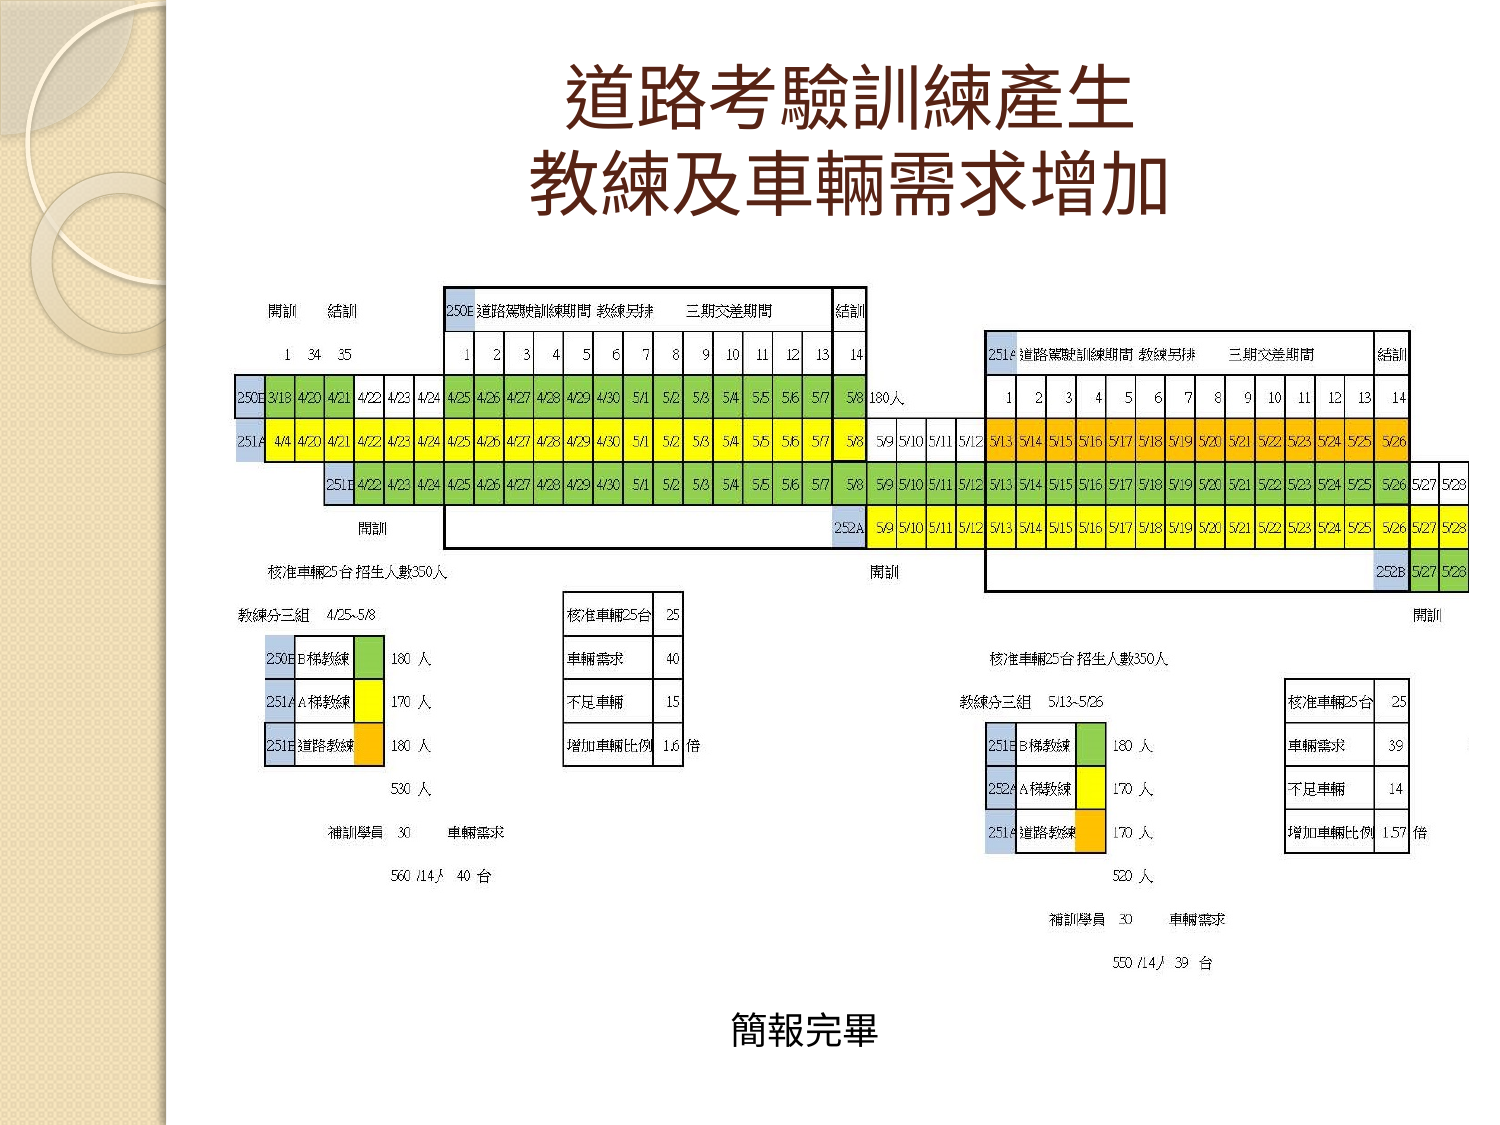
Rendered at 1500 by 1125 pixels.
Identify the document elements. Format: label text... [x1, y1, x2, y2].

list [219, 255, 1469, 1000]
text_box 簡報完畢 [715, 1011, 896, 1060]
title 道路考驗訓練產生 教練及車輛需求增加 [235, 45, 1466, 233]
